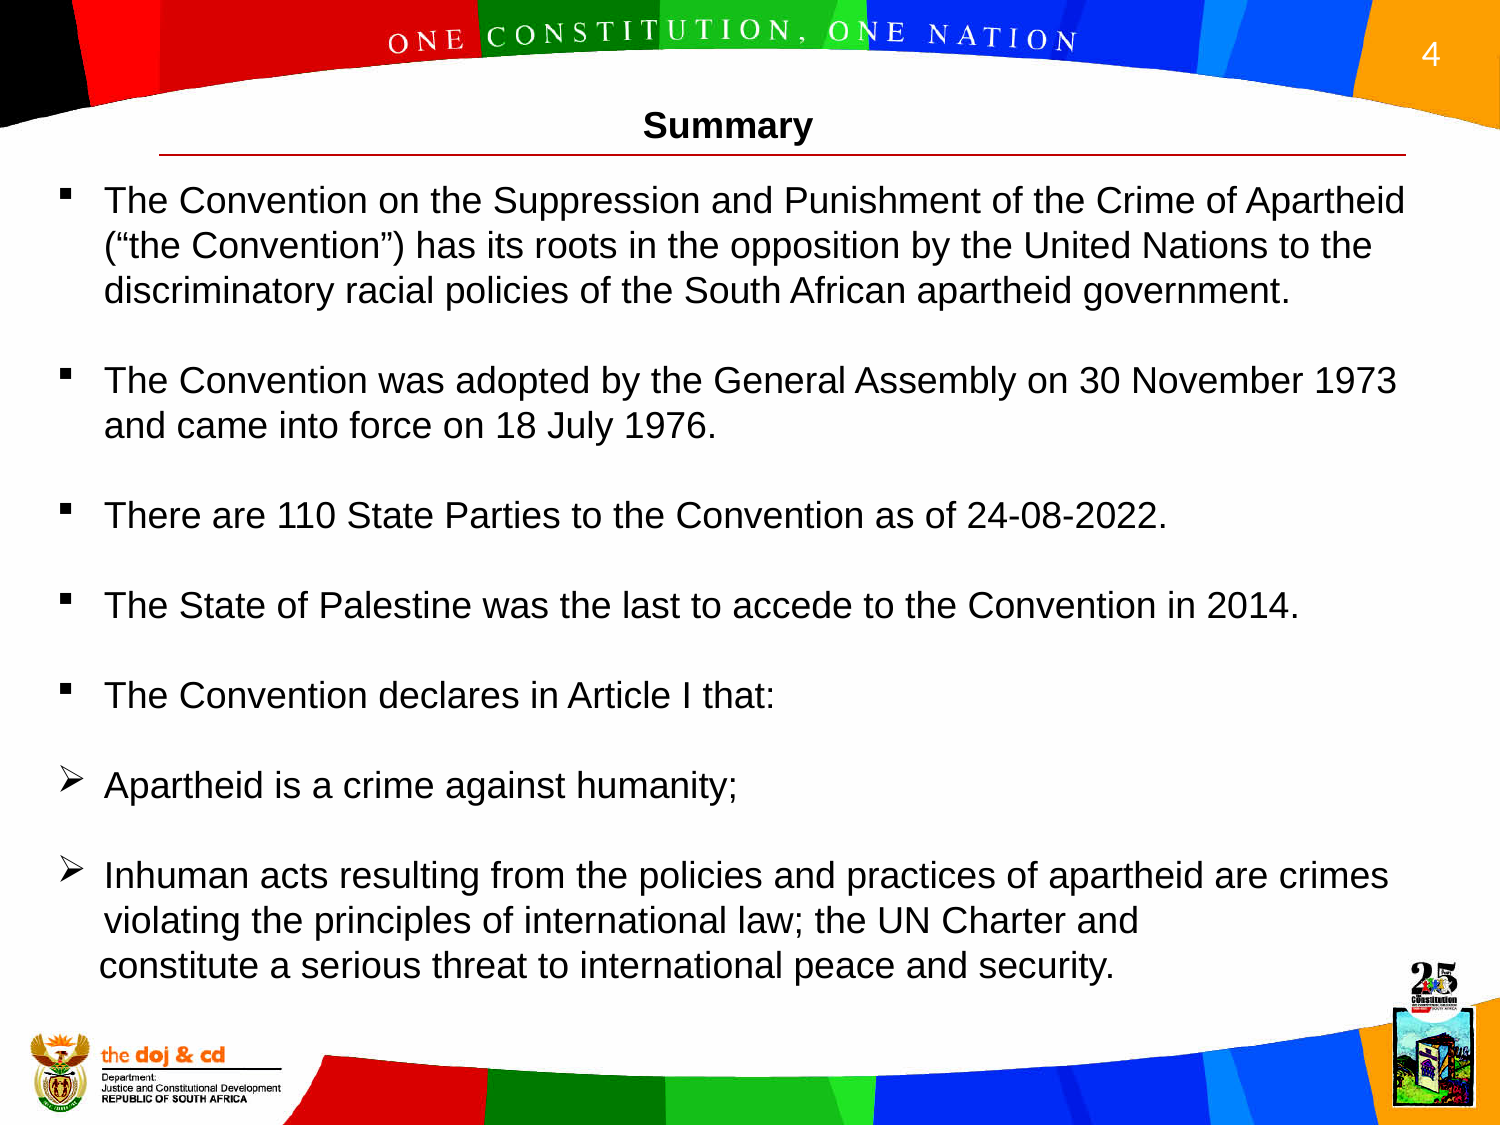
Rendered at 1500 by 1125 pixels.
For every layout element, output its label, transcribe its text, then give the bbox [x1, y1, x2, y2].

text_box The Convention on the Suppression and Punishment of the Crime of Apartheid (“the Convention”) has its roots in the opposition by the United Nations to the discriminatory racial policies of the South African apartheid government. The Convention was adopted by the General Assembly on 30 November 1973 and came into force on 18 July 1976. There are 110 State Parties to the Convention as of 24-08-2022. The State of Palestine was the last to accede to the Convention in 2014. The Convention declares in Article I that: Apartheid is a crime against humanity; Inhuman acts resulting from the policies and practices of apartheid are crimes violating the principles of international law; the UN Charter and constitute a serious threat to international peace and security. [42, 168, 1435, 994]
text_box Summary [21, 93, 1435, 154]
picture [0, 0, 1500, 1125]
